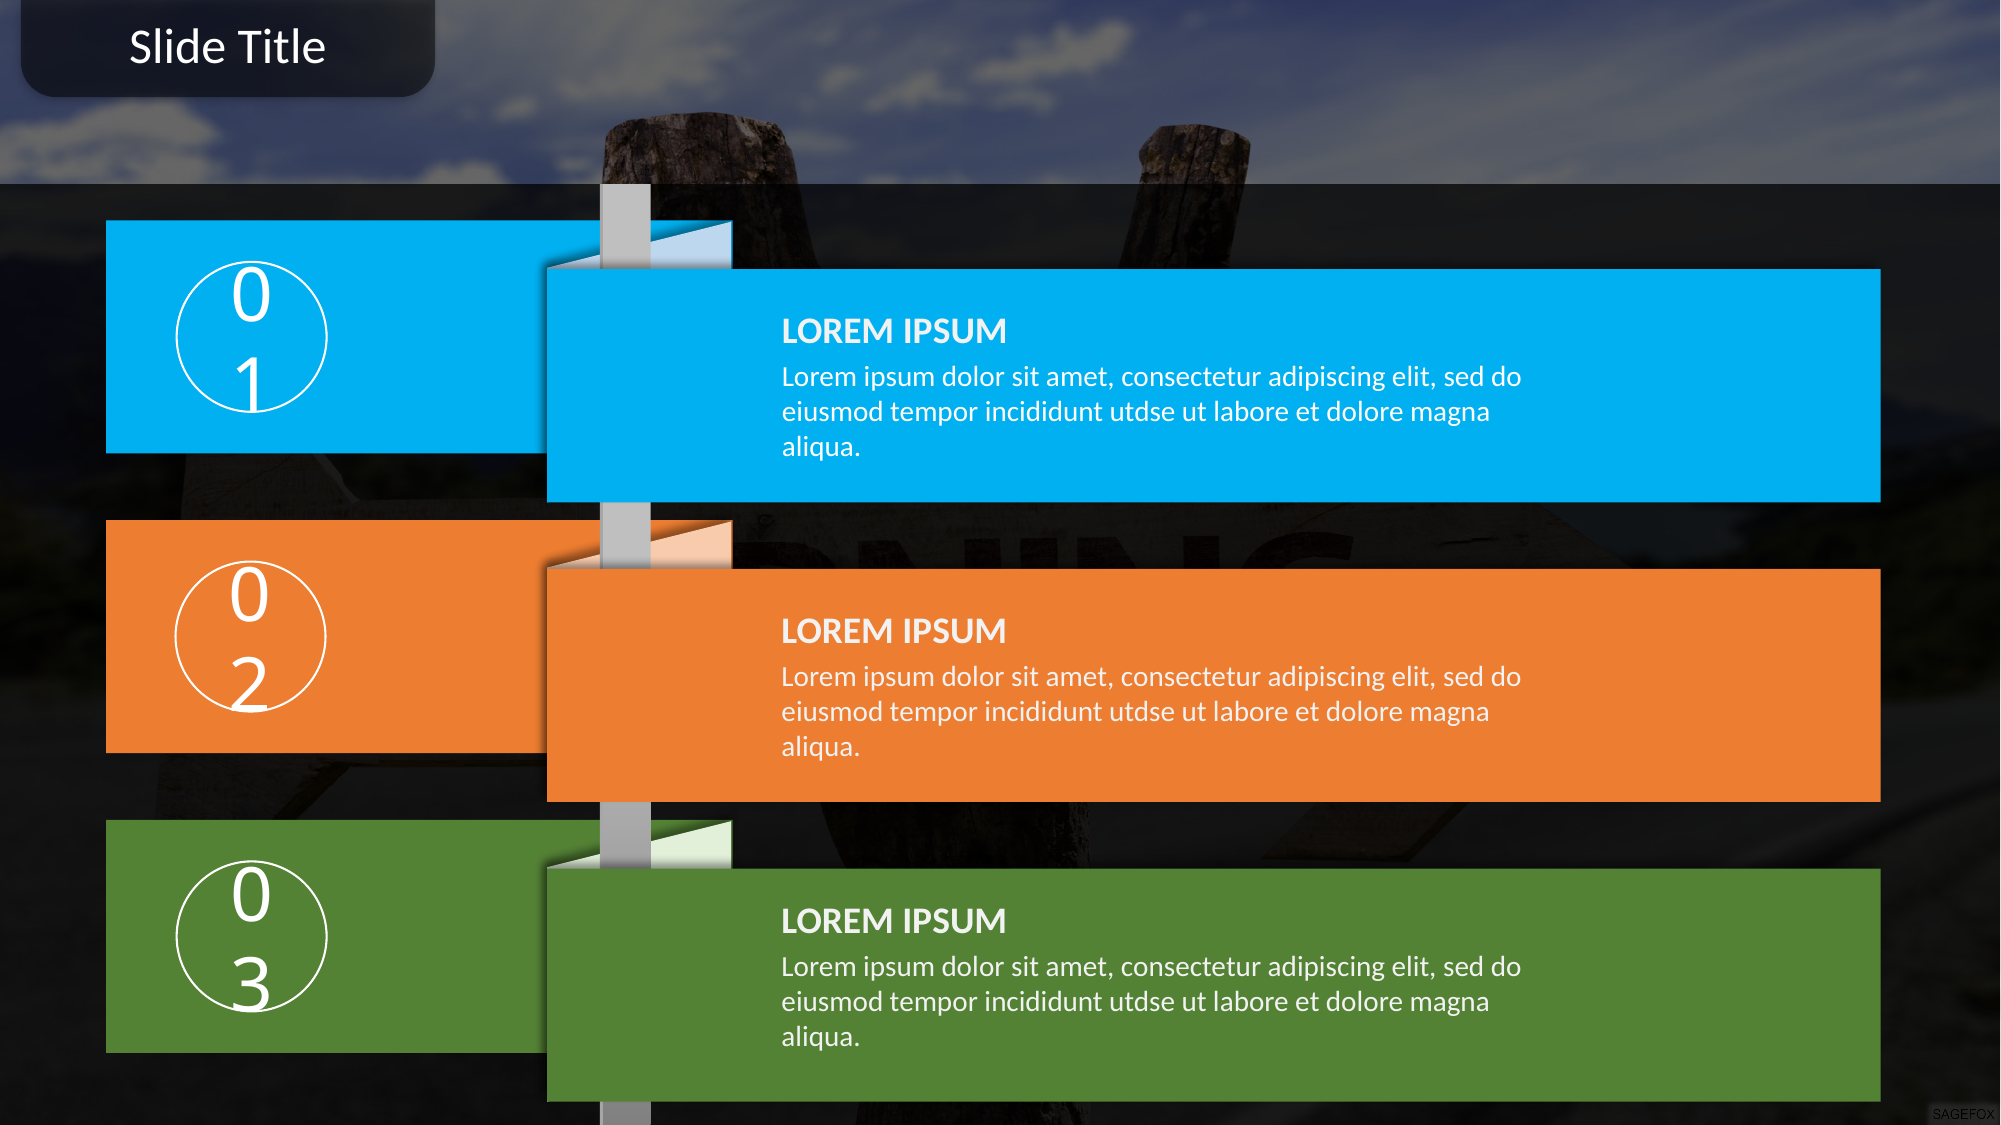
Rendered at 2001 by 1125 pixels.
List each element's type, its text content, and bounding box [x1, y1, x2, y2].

text_box [546, 268, 1882, 503]
text_box [105, 219, 599, 455]
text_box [20, 0, 436, 98]
text_box [651, 184, 2000, 1125]
text_box LOREM IPSUM Lorem ipsum dolor sit amet, consectetur adipiscing elit, sed do eiusmod tempor incididunt utdse ut labore et dolore magna aliqua. [766, 598, 1577, 770]
text_box [651, 219, 684, 228]
text_box [581, 253, 599, 258]
text_box 02 [188, 680, 313, 713]
text_box [580, 553, 599, 558]
text_box 01 [175, 260, 328, 413]
text_box [546, 568, 1882, 803]
text_box [105, 519, 599, 754]
picture [0, 0, 2001, 1100]
text_box 02 [174, 560, 327, 629]
text_box [105, 819, 599, 1054]
text_box 03 [175, 860, 328, 1013]
text_box [651, 519, 684, 528]
text_box [583, 853, 599, 857]
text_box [154, 629, 1096, 680]
text_box LOREM IPSUM Lorem ipsum dolor sit amet, consectetur adipiscing elit, sed do eiusmod tempor incididunt utdse ut labore et dolore magna aliqua. [766, 889, 1577, 1060]
text_box [651, 819, 684, 828]
text_box [546, 868, 1882, 1103]
text_box [651, 220, 733, 258]
text_box [651, 520, 733, 558]
text_box [651, 819, 733, 857]
text_box LOREM IPSUM Lorem ipsum dolor sit amet, consectetur adipiscing elit, sed do eiusmod tempor incididunt utdse ut labore et dolore magna aliqua. [767, 298, 1578, 470]
text_box [0, 184, 599, 1125]
